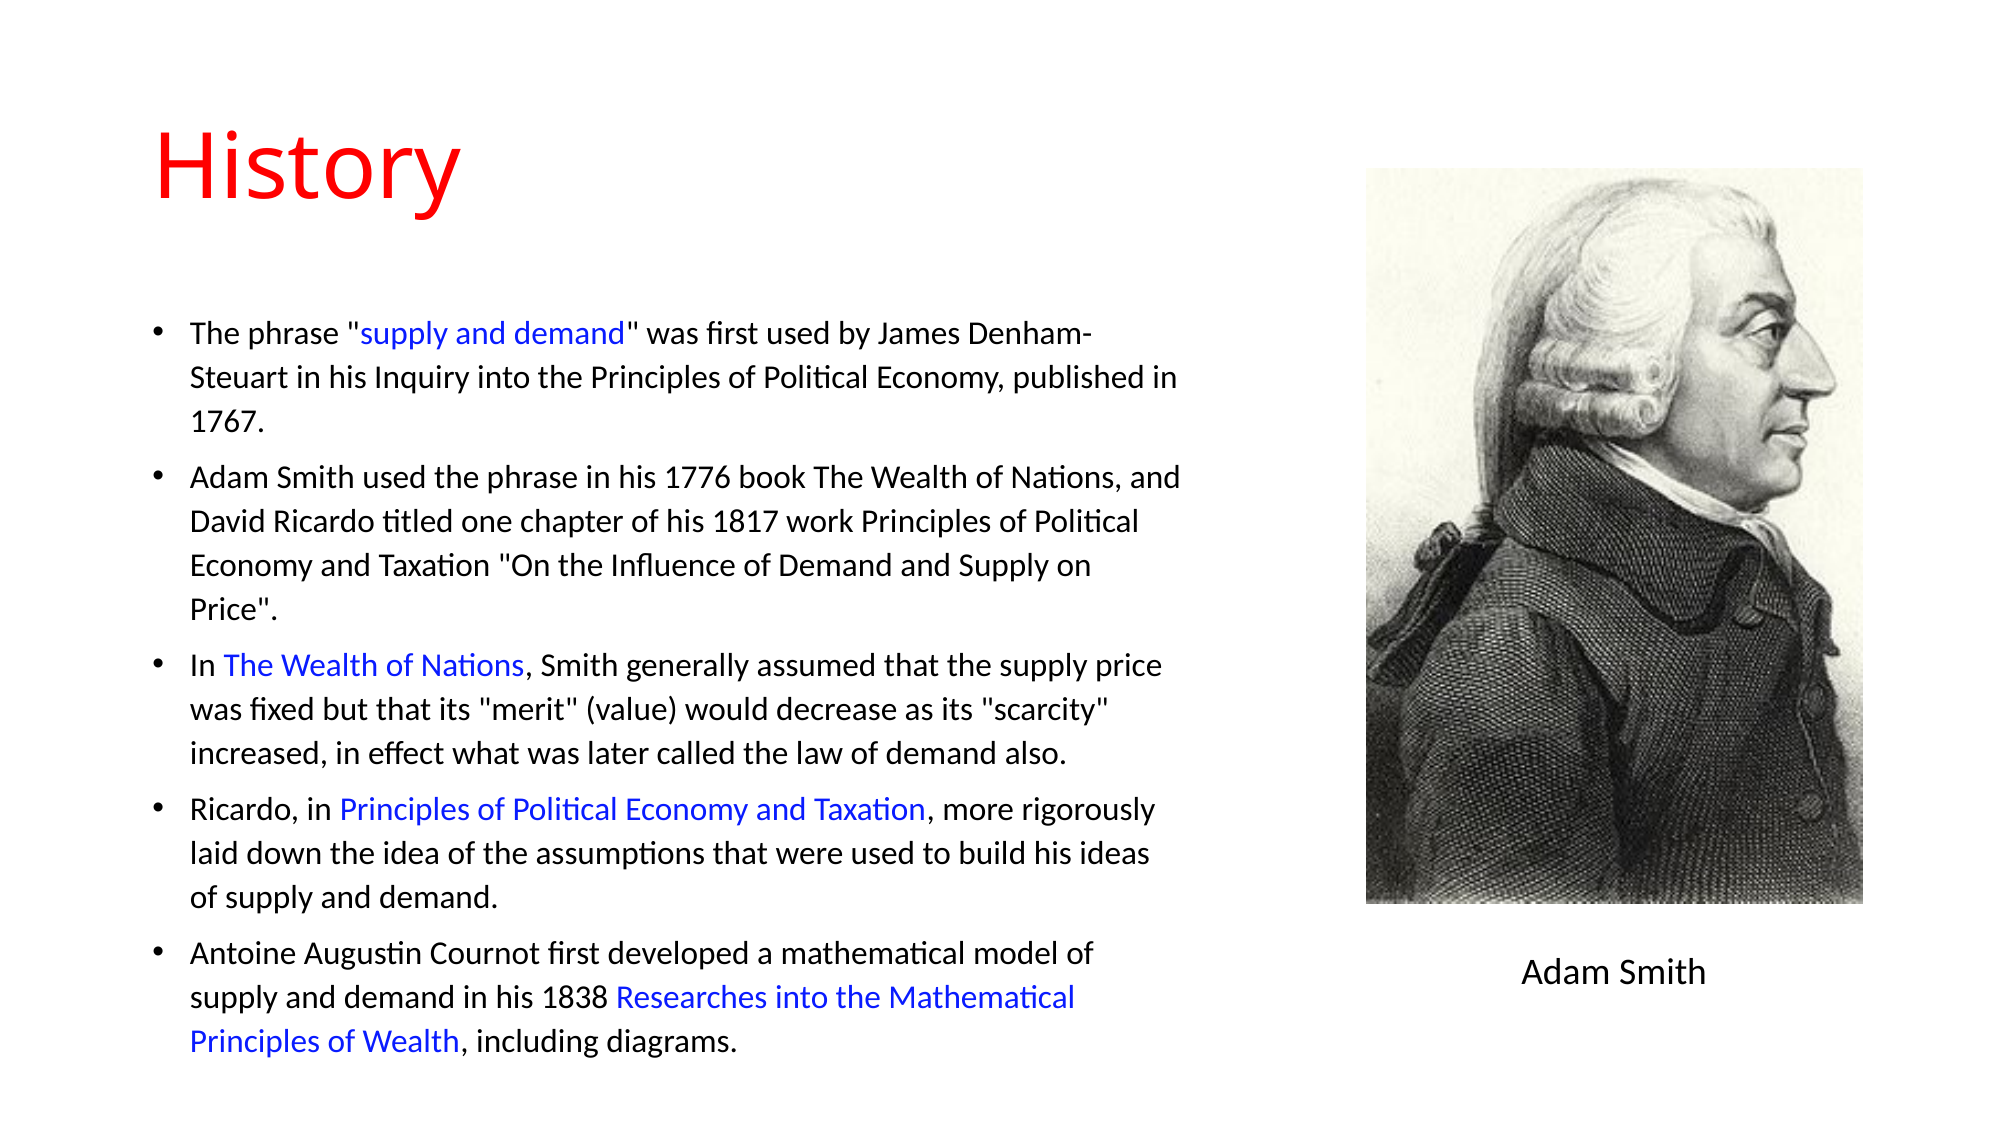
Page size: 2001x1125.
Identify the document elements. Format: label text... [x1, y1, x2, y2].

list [1365, 168, 1863, 904]
title History [137, 59, 1863, 278]
text_box Adam Smith [1366, 939, 1863, 999]
list The phrase "supply and demand" was first used by James Denham-Steuart in his Inquiry into the Principles of Political Economy, published in 1767. Adam Smith used the phrase in his 1776 book The Wealth of Nations, and David Ricardo titled one chapter of his 1817 work Principles of Political Economy and Taxation "On the Influence of Demand and Supply on Price". In The Wealth of Nations, Smith generally assumed that the supply price was fixed but that its "merit" (value) would decrease as its "scarcity" increased, in effect what was later called the law of demand also. Ricardo, in Principles of Political Economy and Taxation, more rigorously laid down the idea of the assumptions that were used to build his ideas of supply and demand. Antoine Augustin Cournot first developed a mathematical model of supply and demand in his 1838 Researches into the Mathematical Principles of Wealth, including diagrams. [137, 299, 1199, 1014]
